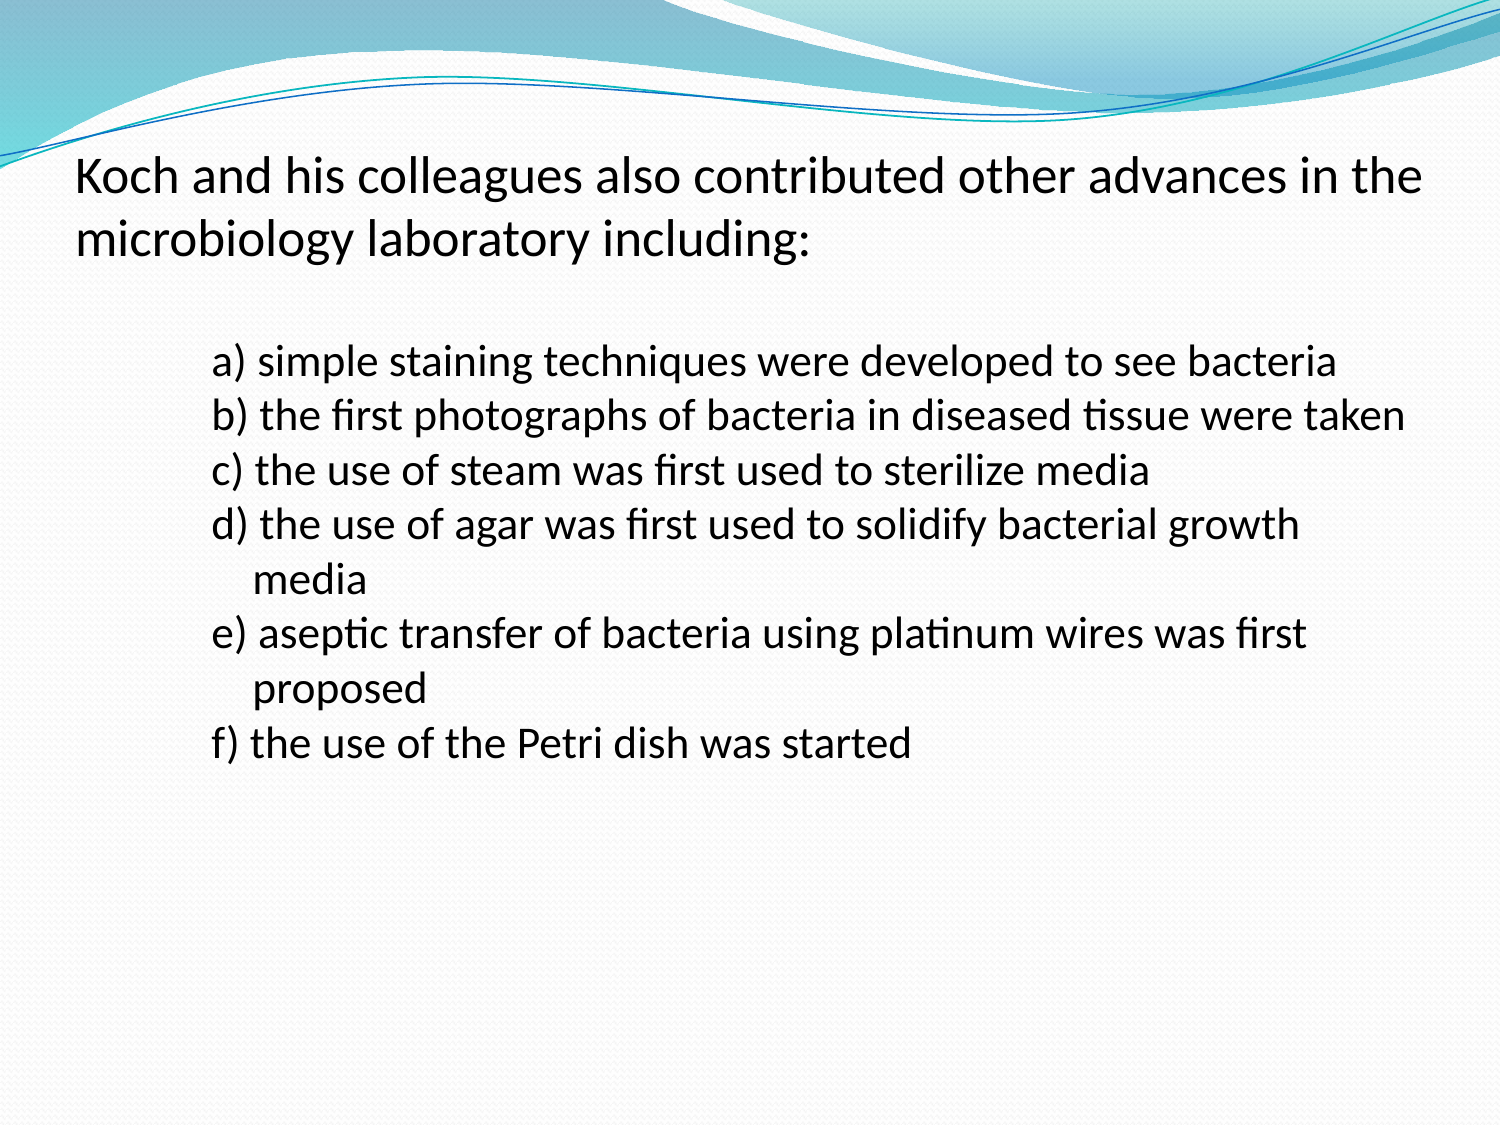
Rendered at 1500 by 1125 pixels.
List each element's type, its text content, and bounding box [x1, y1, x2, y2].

title Koch and his colleagues also contributed other advances in the microbiology laboratory including: a) simple staining techniques were developed to see bacteria b) the first photographs of bacteria in diseased tissue were taken c) the use of steam was first used to sterilize media d) the use of agar was first used to solidify bacterial growth media e) aseptic transfer of bacteria using platinum wires was first proposed f) the use of the Petri dish was started [75, 115, 1438, 1013]
